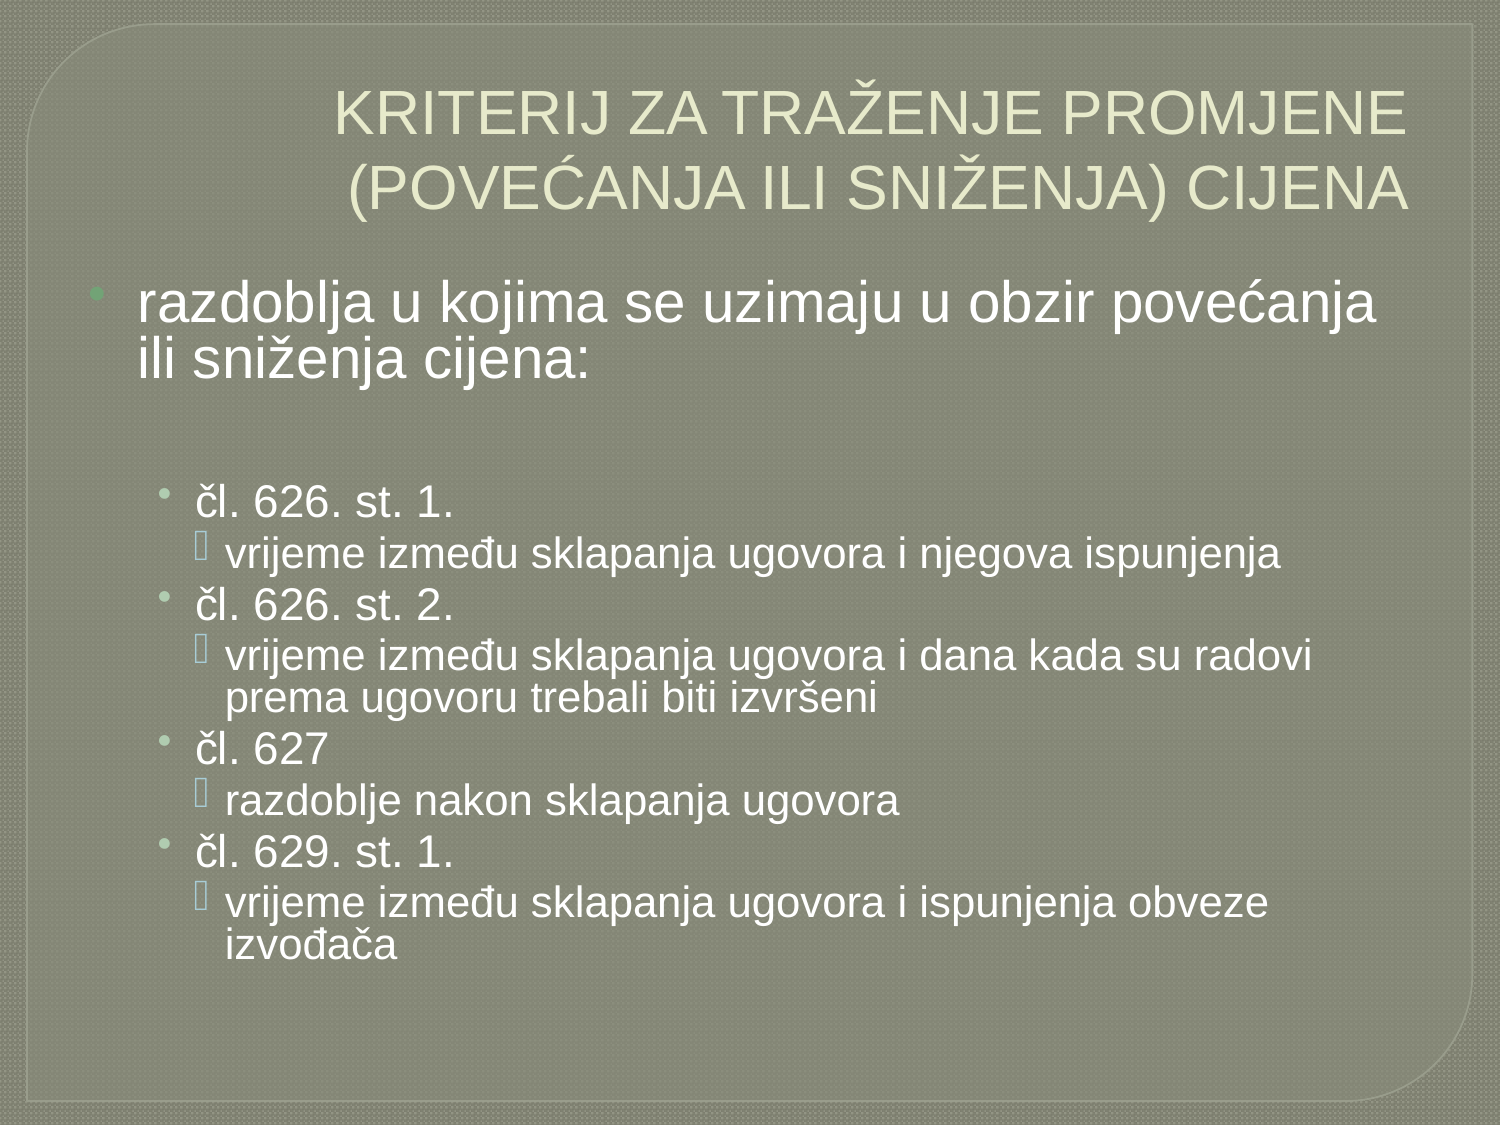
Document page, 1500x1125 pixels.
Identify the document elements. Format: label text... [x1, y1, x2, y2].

title KRITERIJ ZA TRAŽENJE PROMJENE (POVEĆANJA ILI SNIŽENJA) CIJENA [75, 41, 1425, 230]
list razdoblja u kojima se uzimaju u obzir povećanja ili sniženja cijena: čl. 626. st. 1. vrijeme između sklapanja ugovora i njegova ispunjenja čl. 626. st. 2. vrijeme između sklapanja ugovora i dana kada su radovi prema ugovoru trebali biti izvršeni čl. 627 razdoblje nakon sklapanja ugovora čl. 629. st. 1. vrijeme između sklapanja ugovora i ispunjenja obveze izvođača [74, 269, 1426, 1013]
